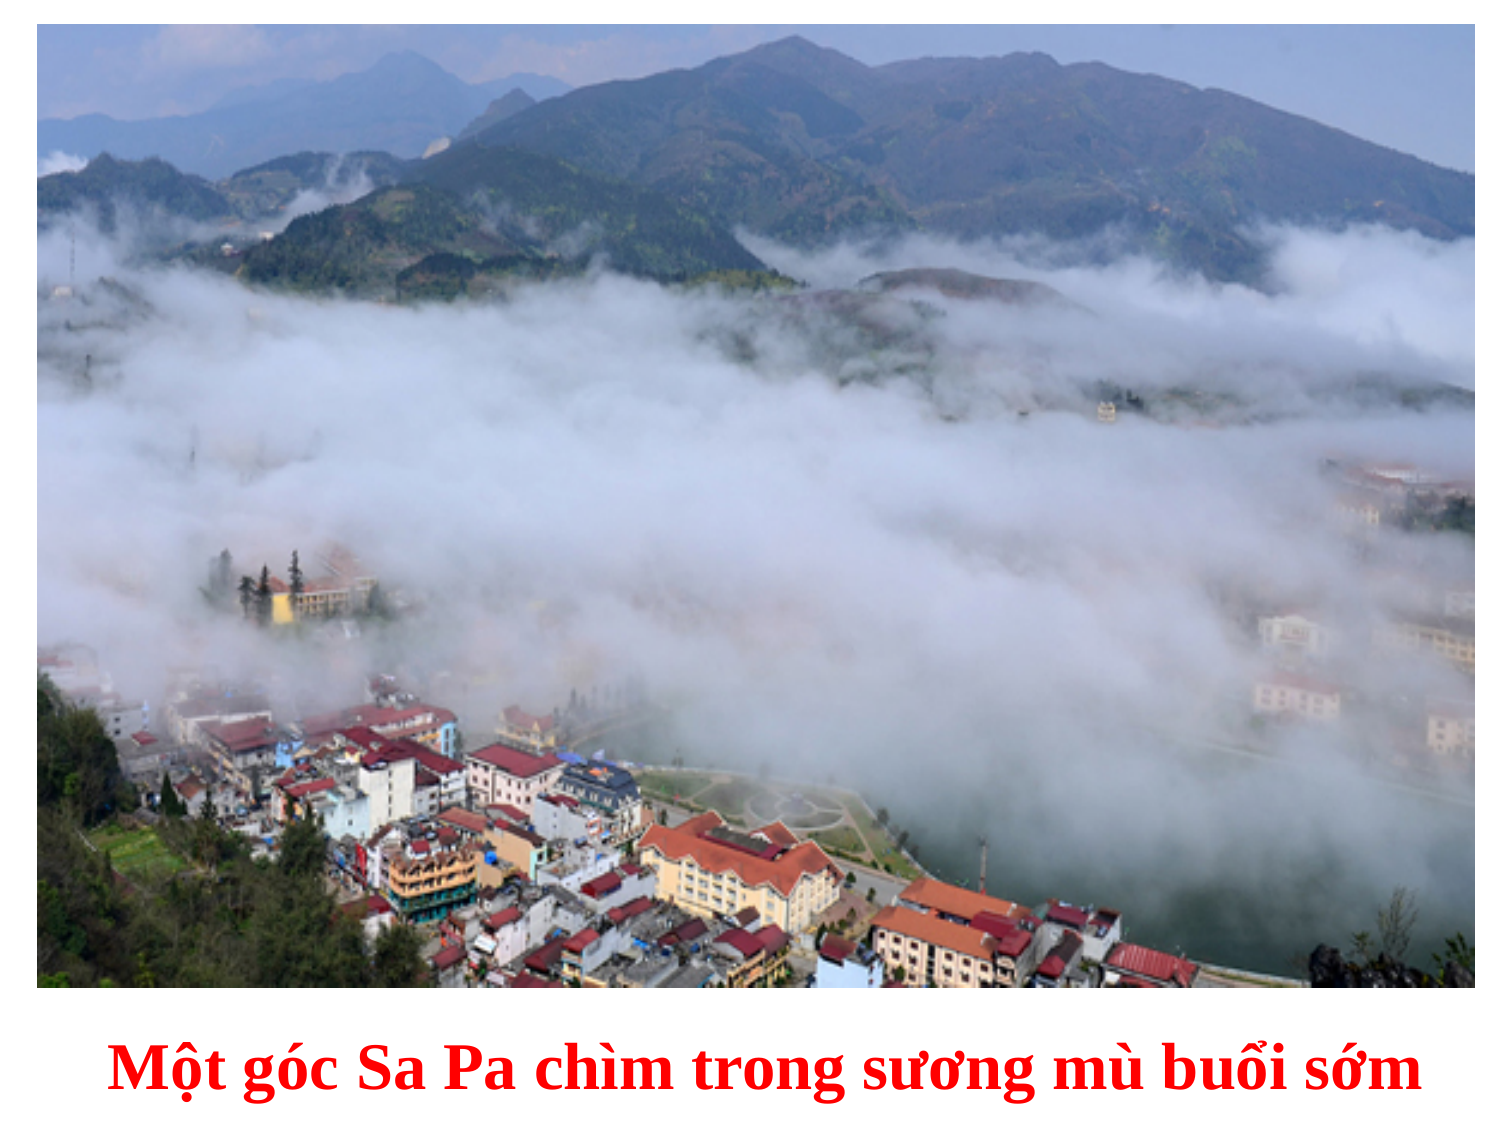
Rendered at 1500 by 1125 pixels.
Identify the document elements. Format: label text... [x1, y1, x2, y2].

picture [37, 24, 1476, 988]
text_box Một góc Sa Pa chìm trong sương mù buổi sớm [92, 1015, 1443, 1110]
